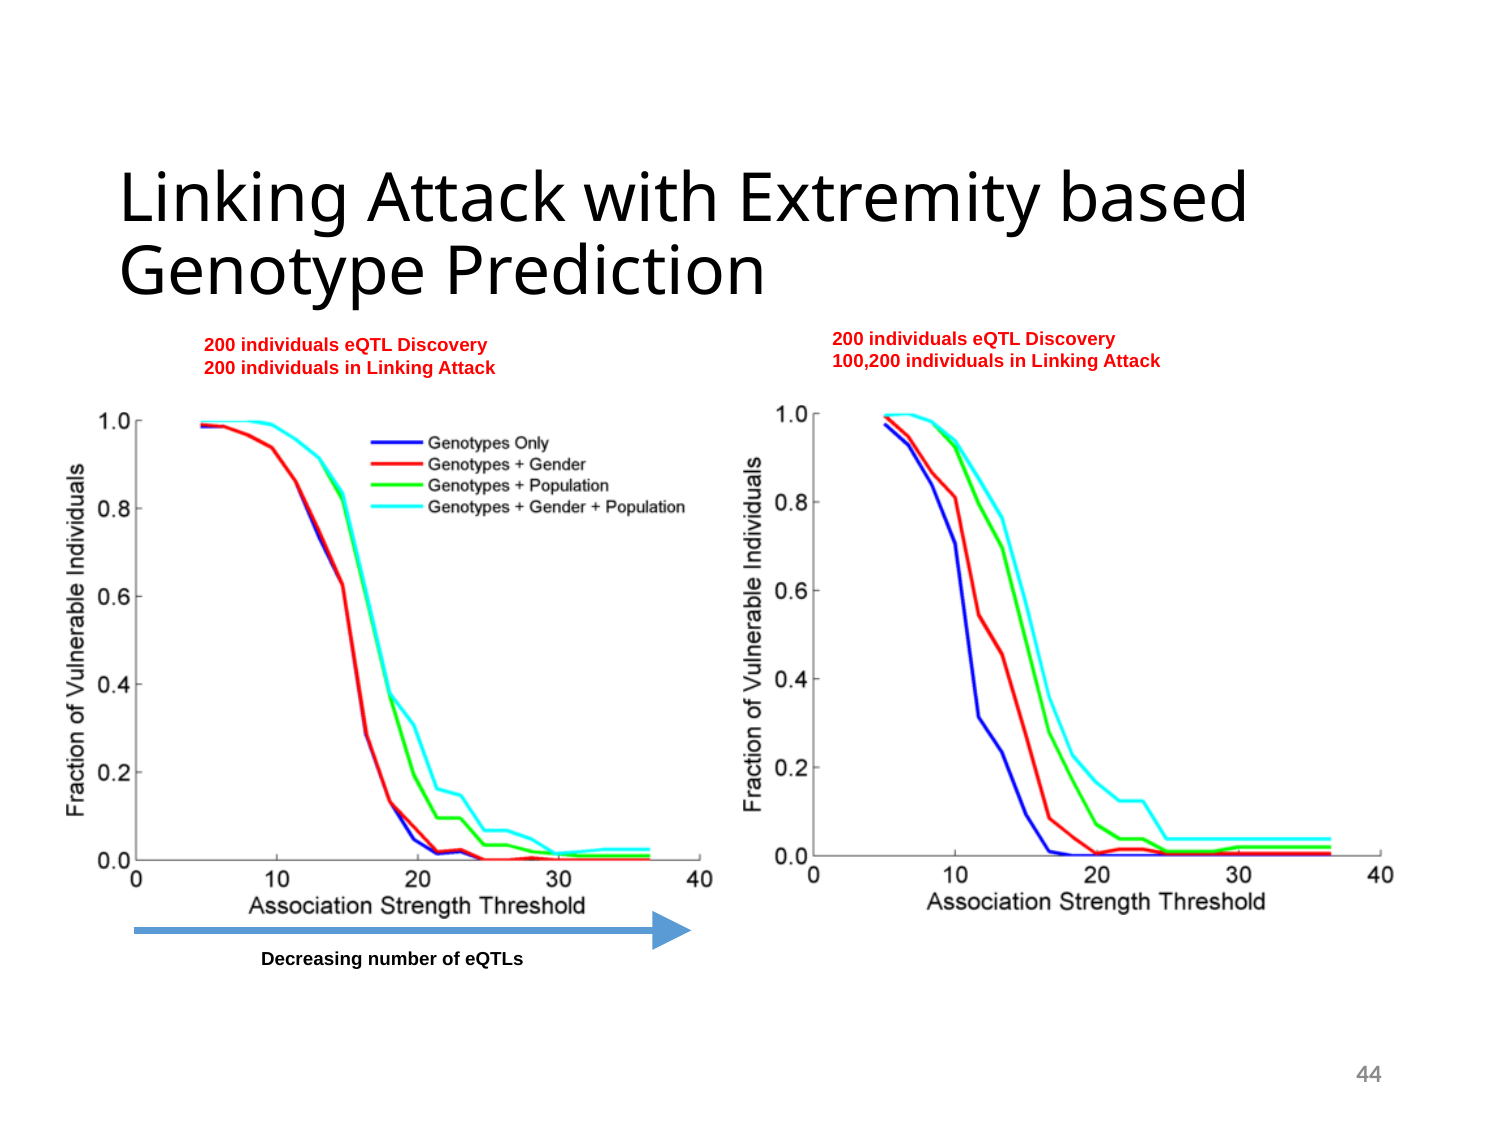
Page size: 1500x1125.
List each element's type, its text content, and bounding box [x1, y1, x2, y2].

slide_number 44 [1059, 1042, 1397, 1103]
picture [66, 412, 713, 919]
text_box 200 individuals eQTL Discovery 200 individuals in Linking Attack [189, 325, 511, 386]
picture [743, 405, 1394, 915]
text_box 200 individuals eQTL Discovery 100,200 individuals in Linking Attack [817, 319, 1176, 379]
title Linking Attack with Extremity based Genotype Prediction [103, 154, 1397, 318]
text_box Decreasing number of eQTLs [246, 938, 539, 977]
